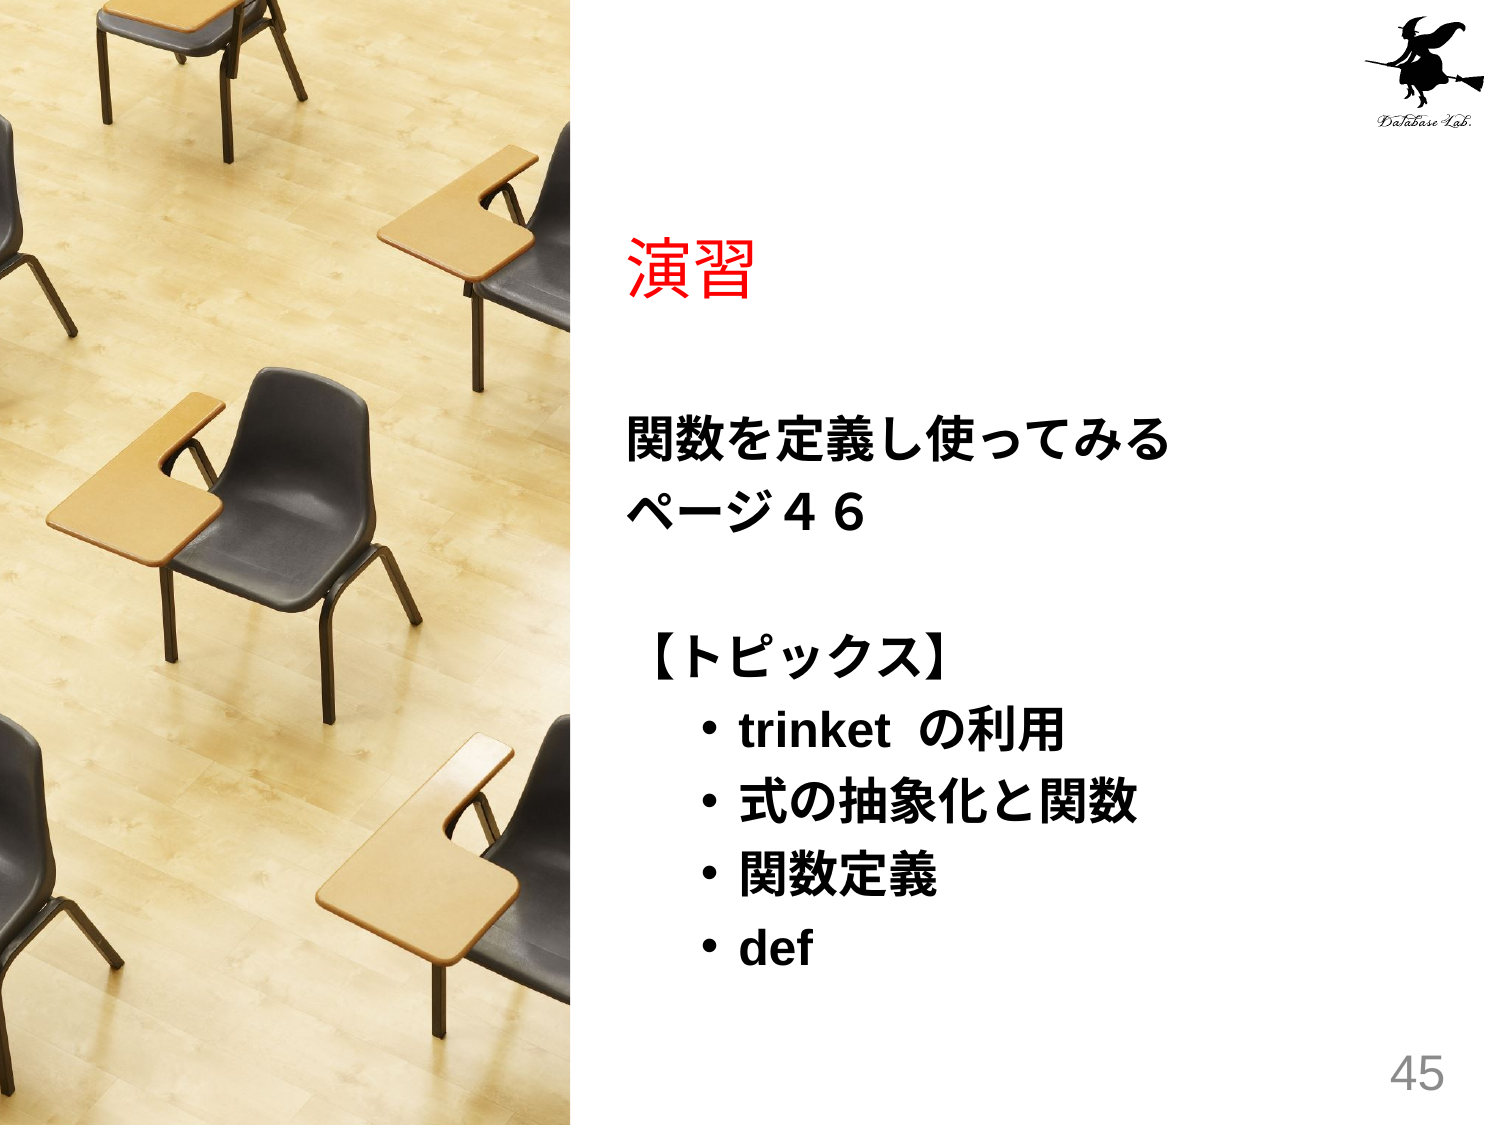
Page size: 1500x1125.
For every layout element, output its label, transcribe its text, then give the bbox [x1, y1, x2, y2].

list 関数を定義し使ってみる ページ４６ 【トピックス】 trinket の利用 式の抽象化と関数 関数定義 def [610, 399, 1422, 1021]
slide_number 45 [1314, 1044, 1461, 1104]
picture [0, 0, 571, 1125]
title 演習 [610, 103, 1422, 315]
picture [1362, 14, 1486, 130]
